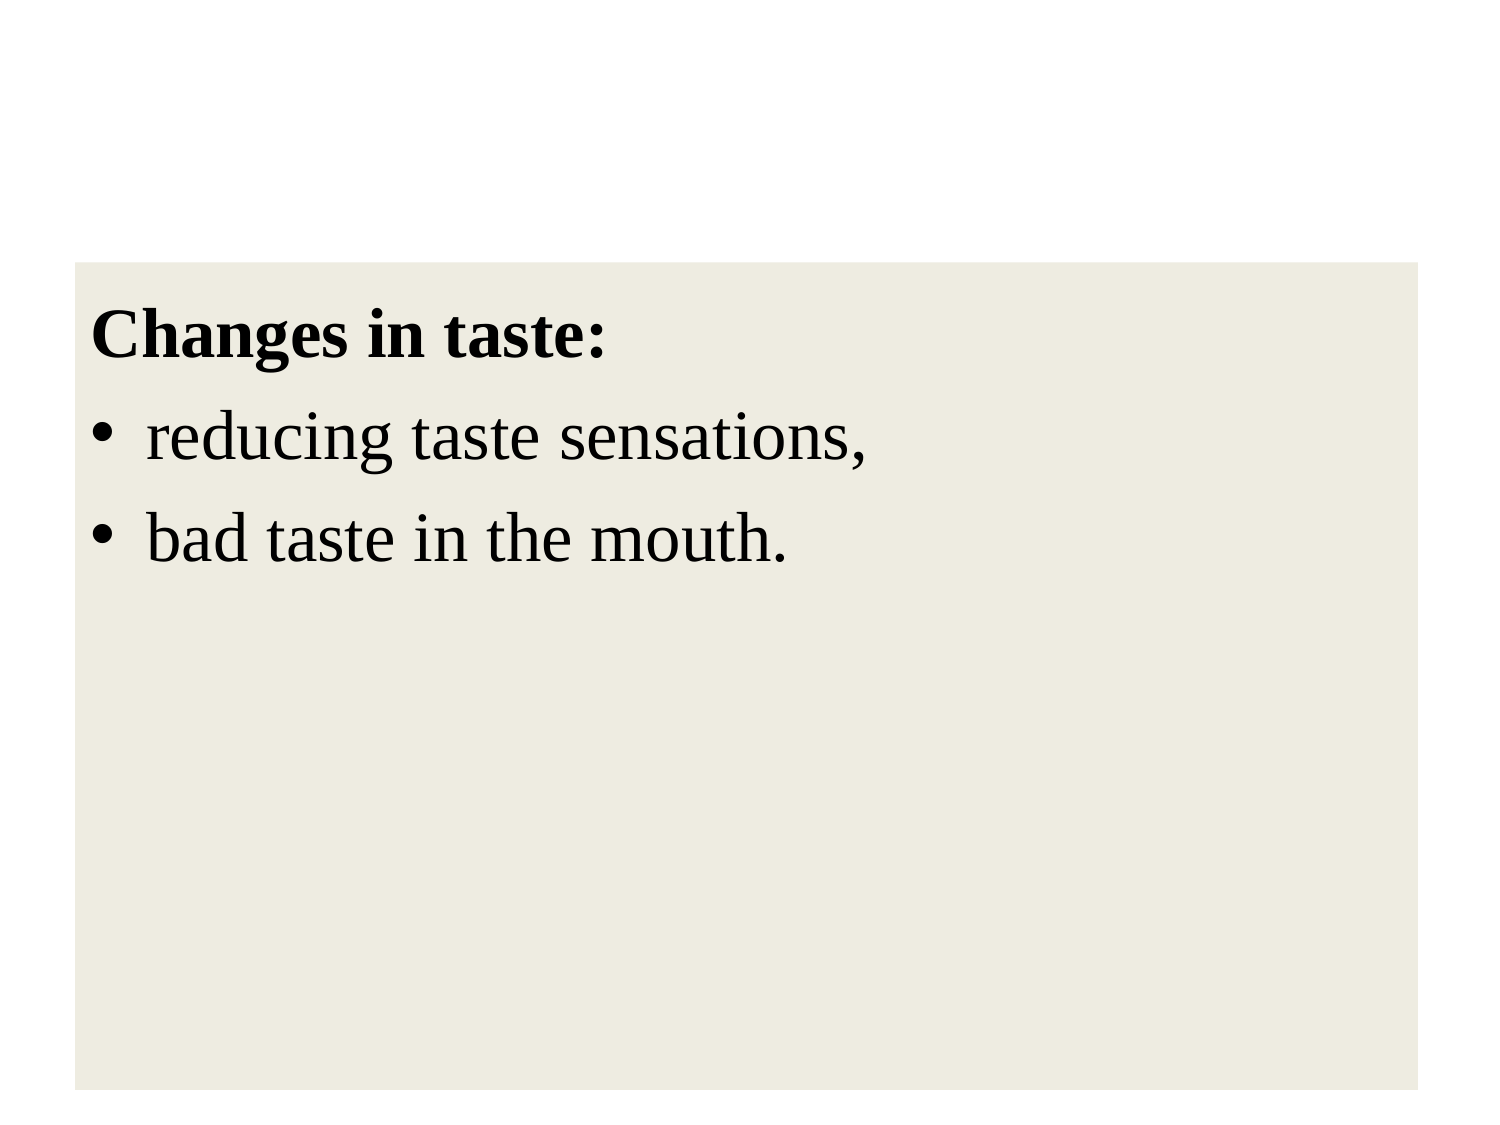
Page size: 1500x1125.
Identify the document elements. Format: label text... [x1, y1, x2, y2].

list Changes in taste: reducing taste sensations, bad taste in the mouth. [74, 262, 1419, 1091]
